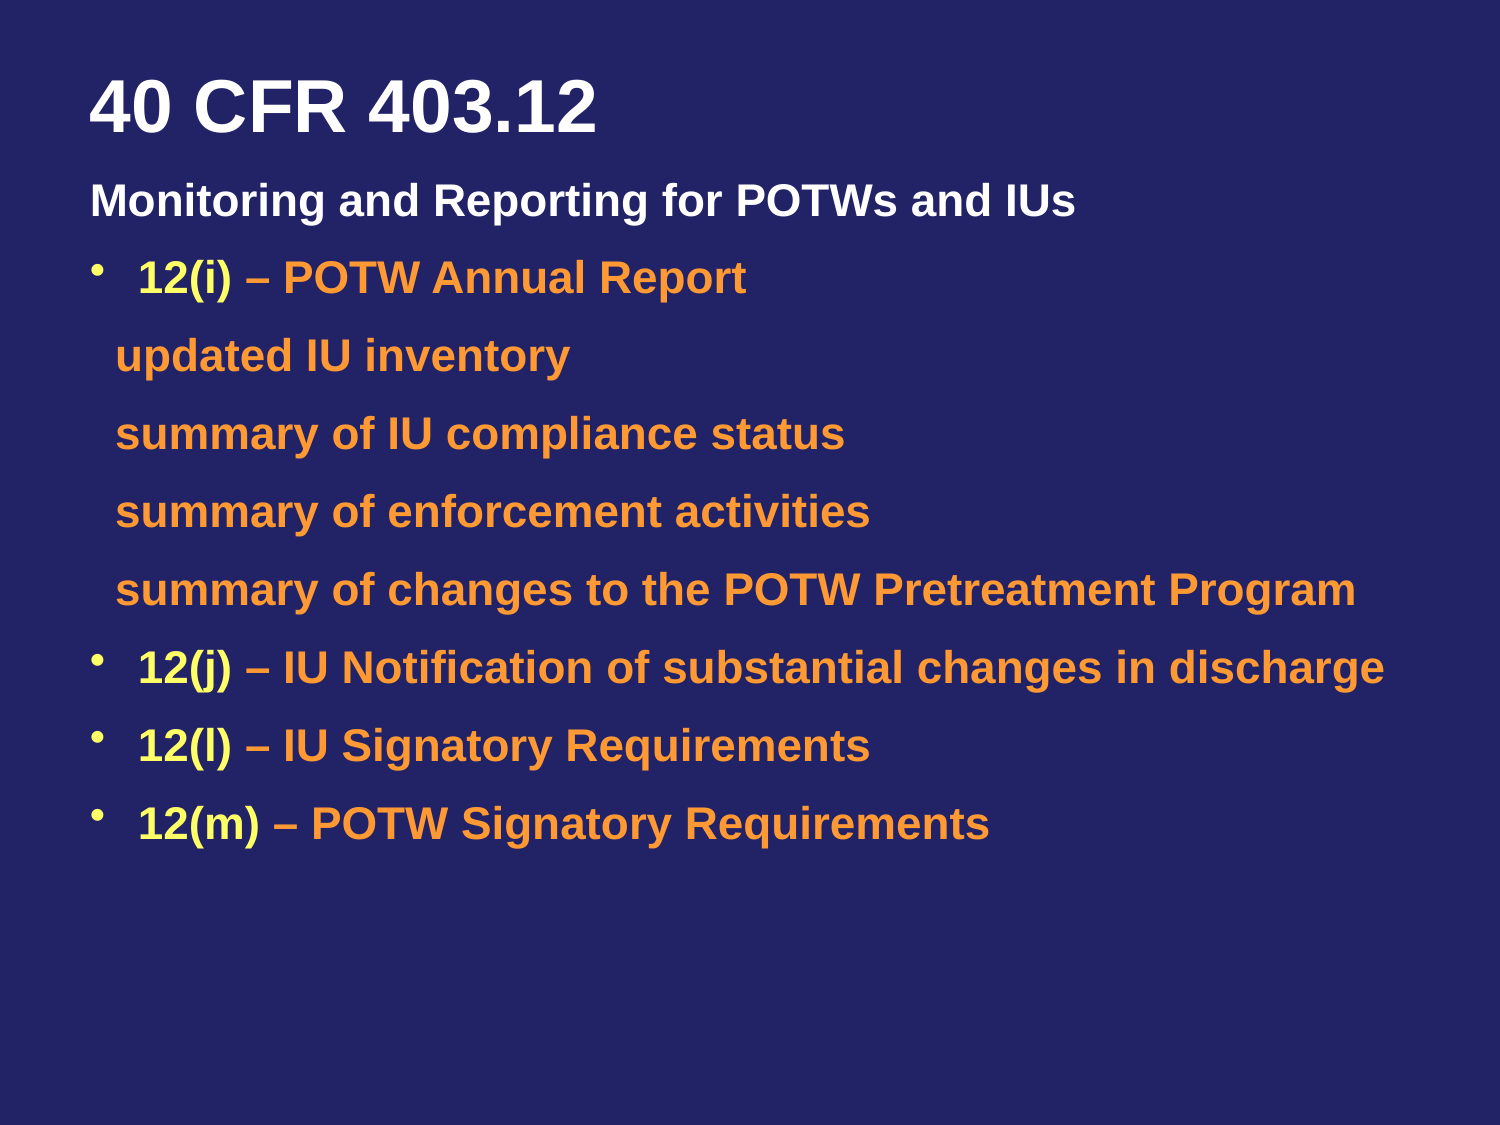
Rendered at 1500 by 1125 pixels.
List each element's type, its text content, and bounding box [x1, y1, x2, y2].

text_box 40 CFR 403.12 Monitoring and Reporting for POTWs and IUs 12(i) – POTW Annual Report updated IU inventory summary of IU compliance status summary of enforcement activities summary of changes to the POTW Pretreatment Program 12(j) – IU Notification of substantial changes in discharge 12(l) – IU Signatory Requirements 12(m) – POTW Signatory Requirements [75, 49, 1450, 934]
